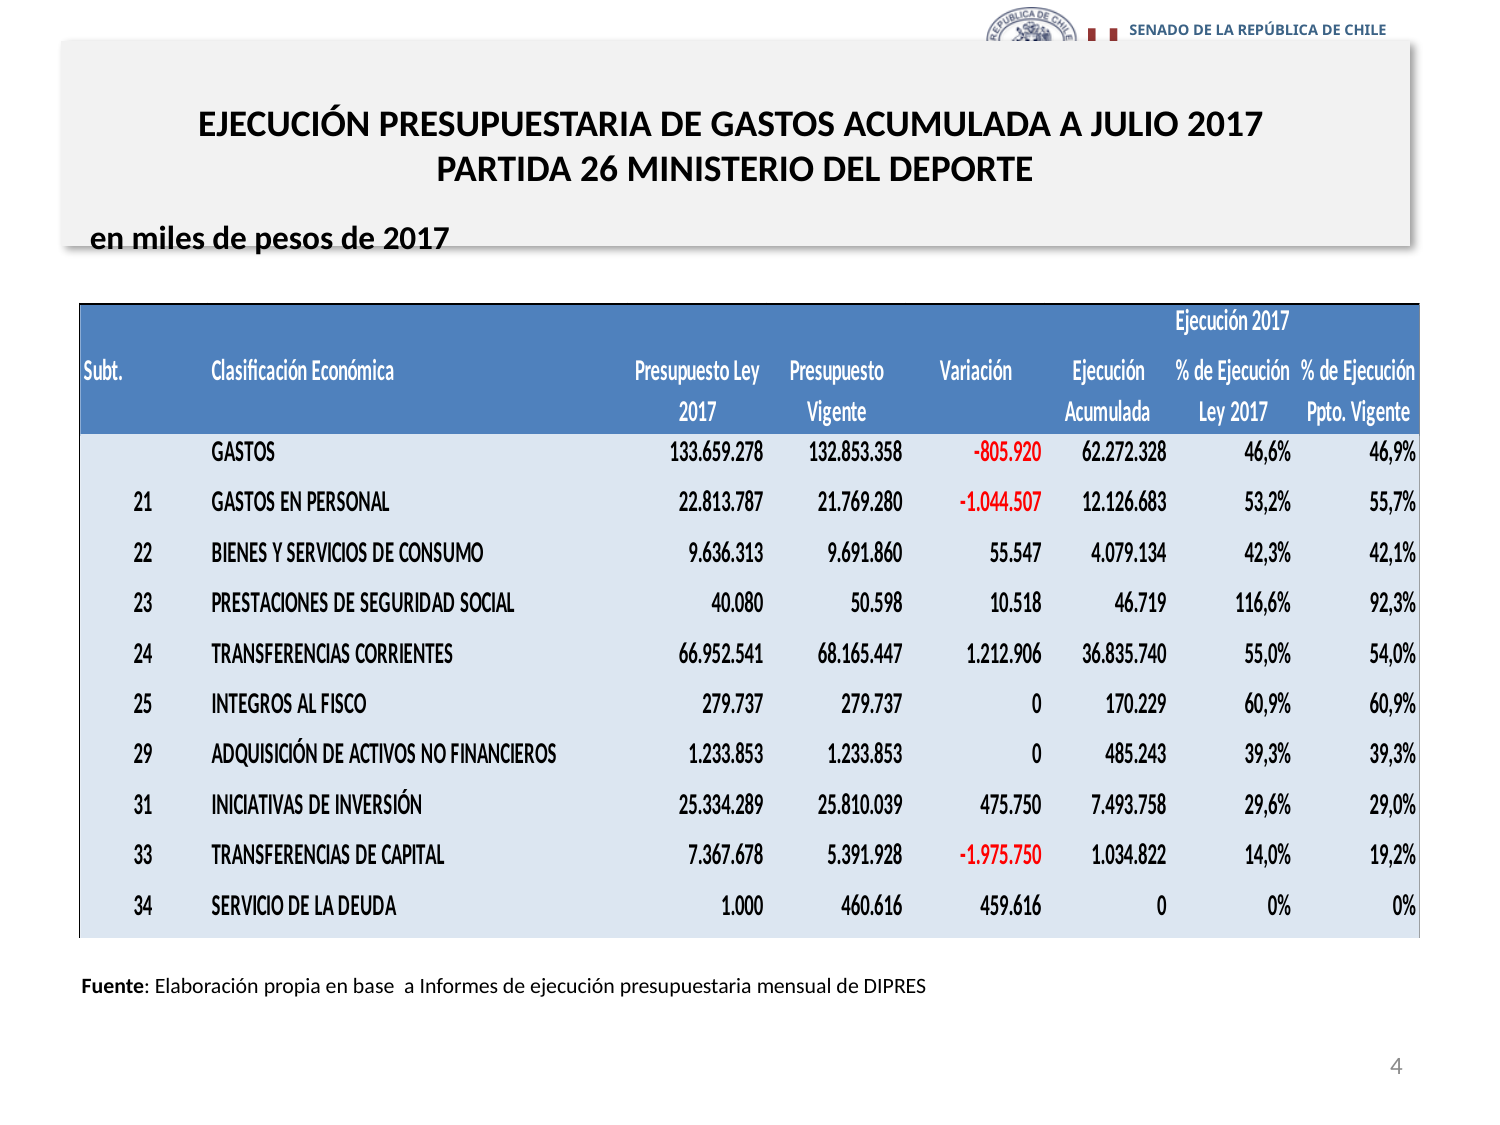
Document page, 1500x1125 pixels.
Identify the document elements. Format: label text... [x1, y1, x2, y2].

title EJECUCIÓN PRESUPUESTARIA DE GASTOS ACUMULADA A JULIO 2017 PARTIDA 26 MINISTERIO DEL DEPORTE [61, 41, 1409, 246]
picture [78, 302, 1422, 941]
picture [986, 7, 1079, 41]
text_box en miles de pesos de 2017 [74, 208, 1425, 284]
footer Fuente: Elaboración propia en base a Informes de ejecución presupuestaria mensual de DIPRES [66, 964, 1446, 1012]
slide_number 4 [1067, 1035, 1418, 1095]
